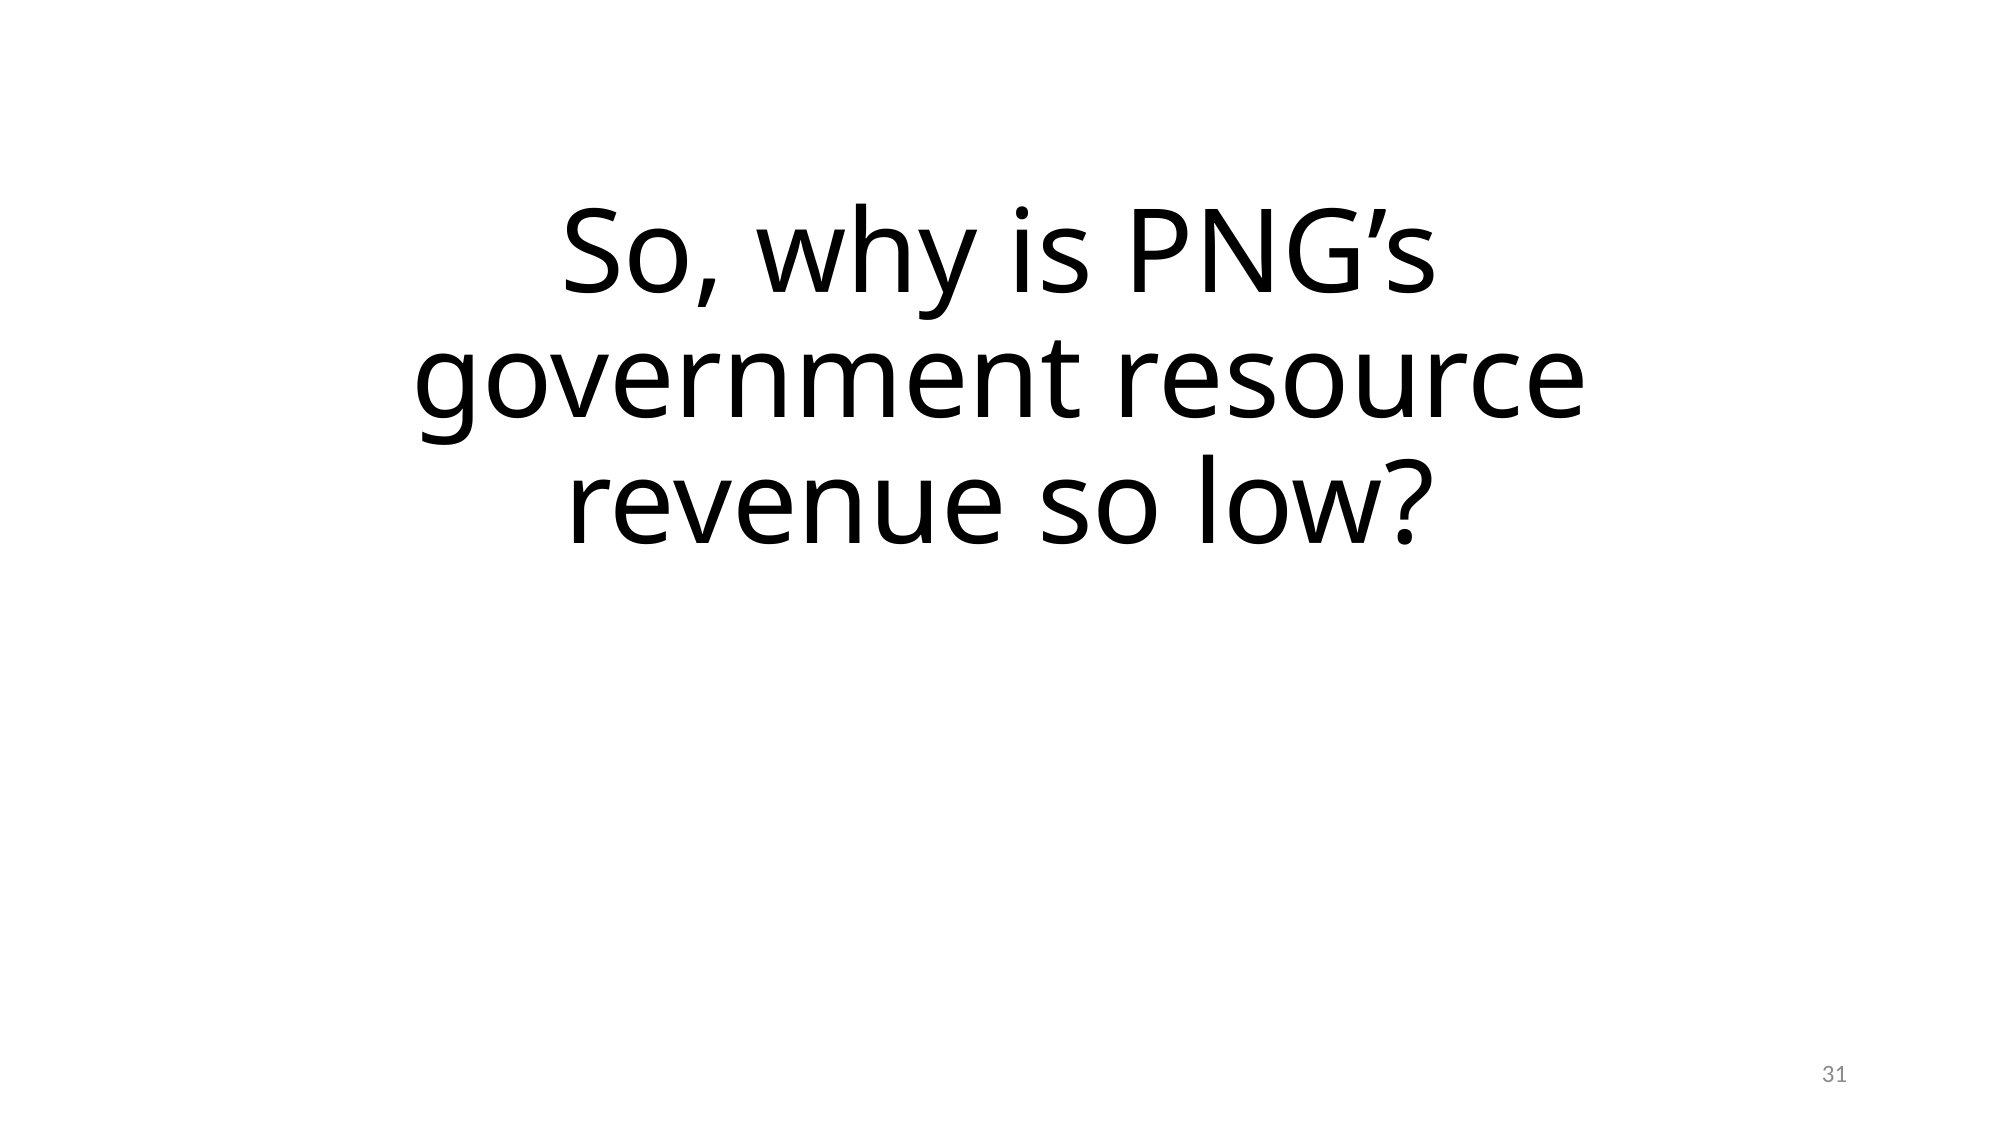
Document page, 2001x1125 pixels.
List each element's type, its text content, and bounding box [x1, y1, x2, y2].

slide_number 31 [1412, 1042, 1863, 1103]
title So, why is PNG’s government resource revenue so low? [249, 184, 1750, 576]
